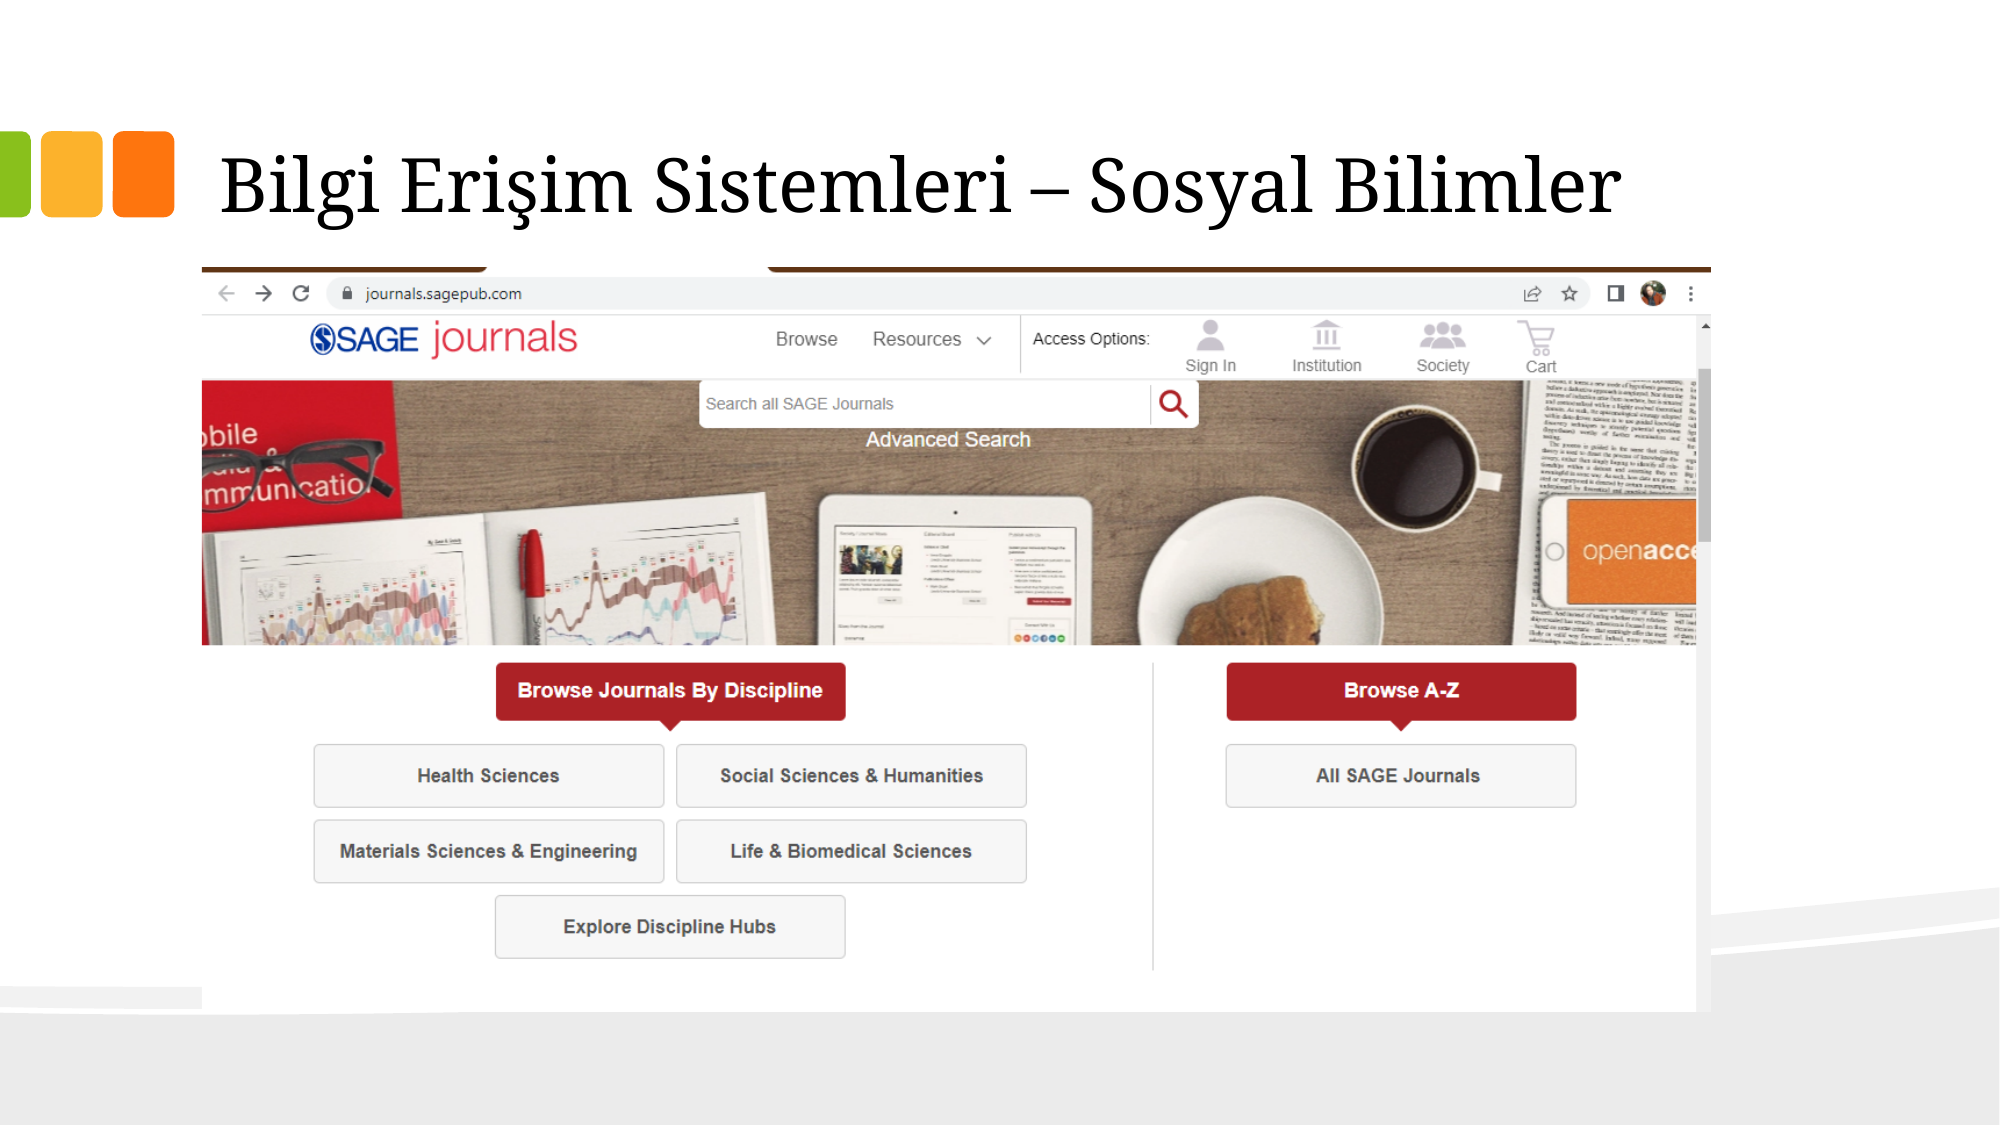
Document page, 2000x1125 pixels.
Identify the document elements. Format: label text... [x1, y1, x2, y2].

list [201, 266, 1712, 1012]
title Bilgi Erişim Sistemleri – Sosyal Bilimler [199, 24, 1800, 238]
